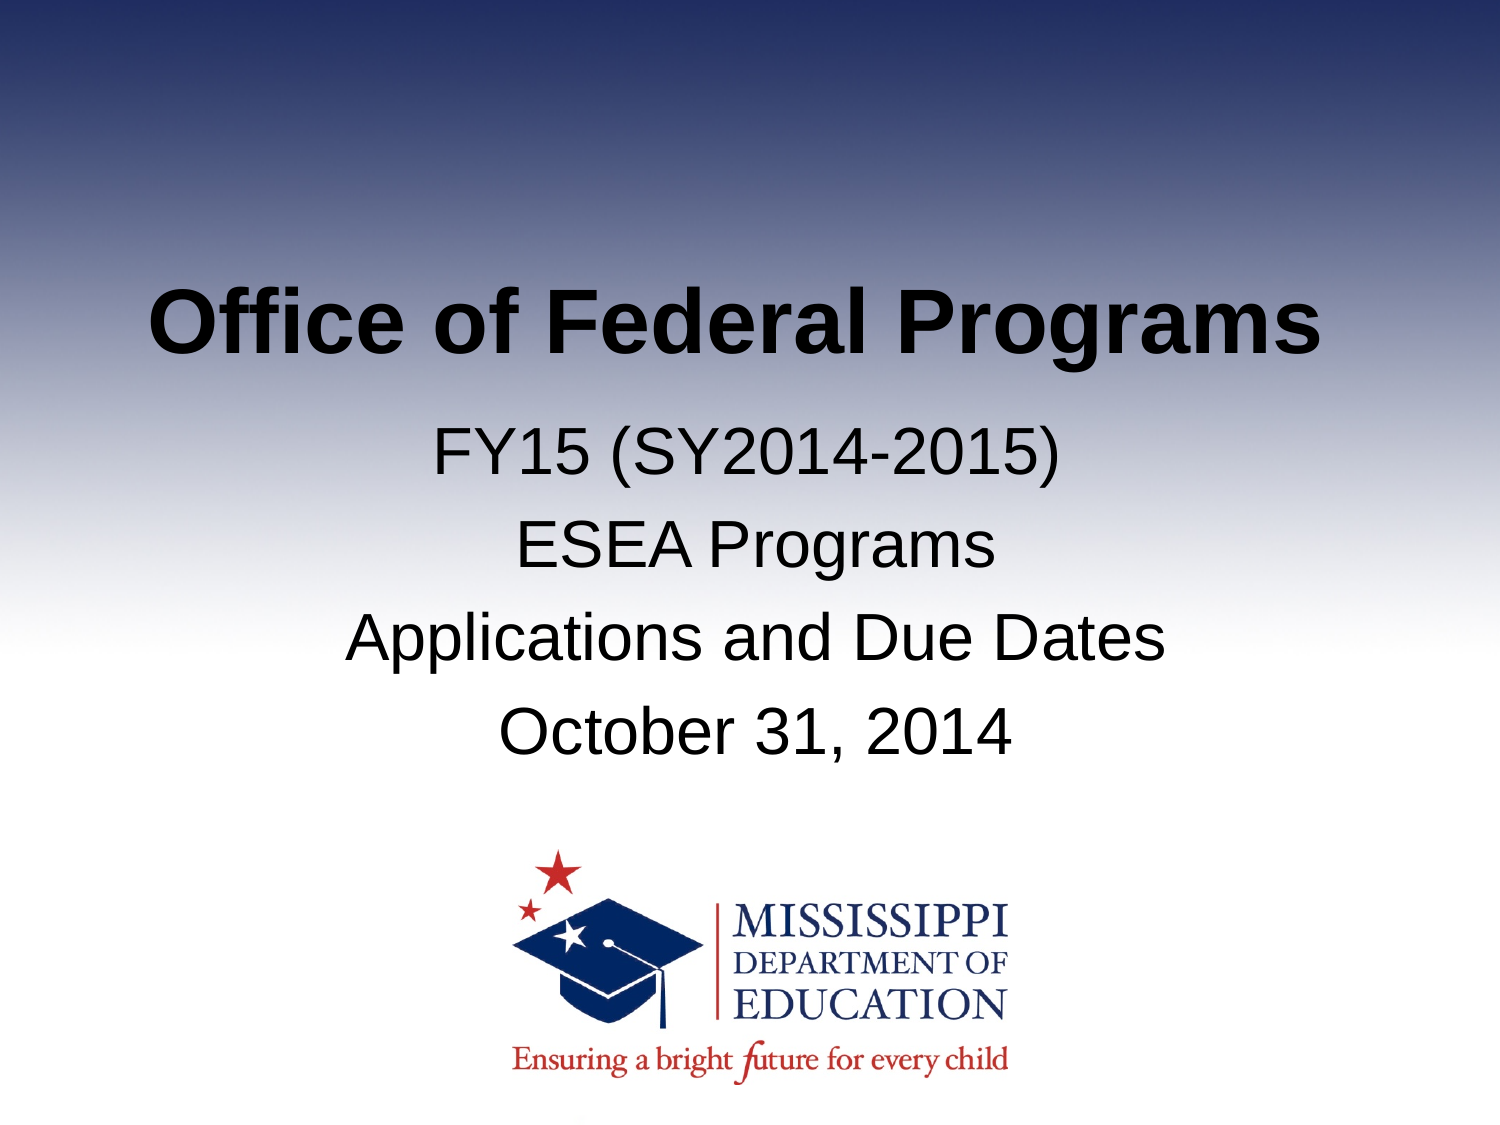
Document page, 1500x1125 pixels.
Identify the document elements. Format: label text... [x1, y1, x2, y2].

title Office of Federal Programs [111, 196, 1387, 438]
picture [0, 0, 1500, 1125]
subtitle FY15 (SY2014-2015) ESEA Programs Applications and Due Dates October 31, 2014 [174, 399, 1338, 788]
